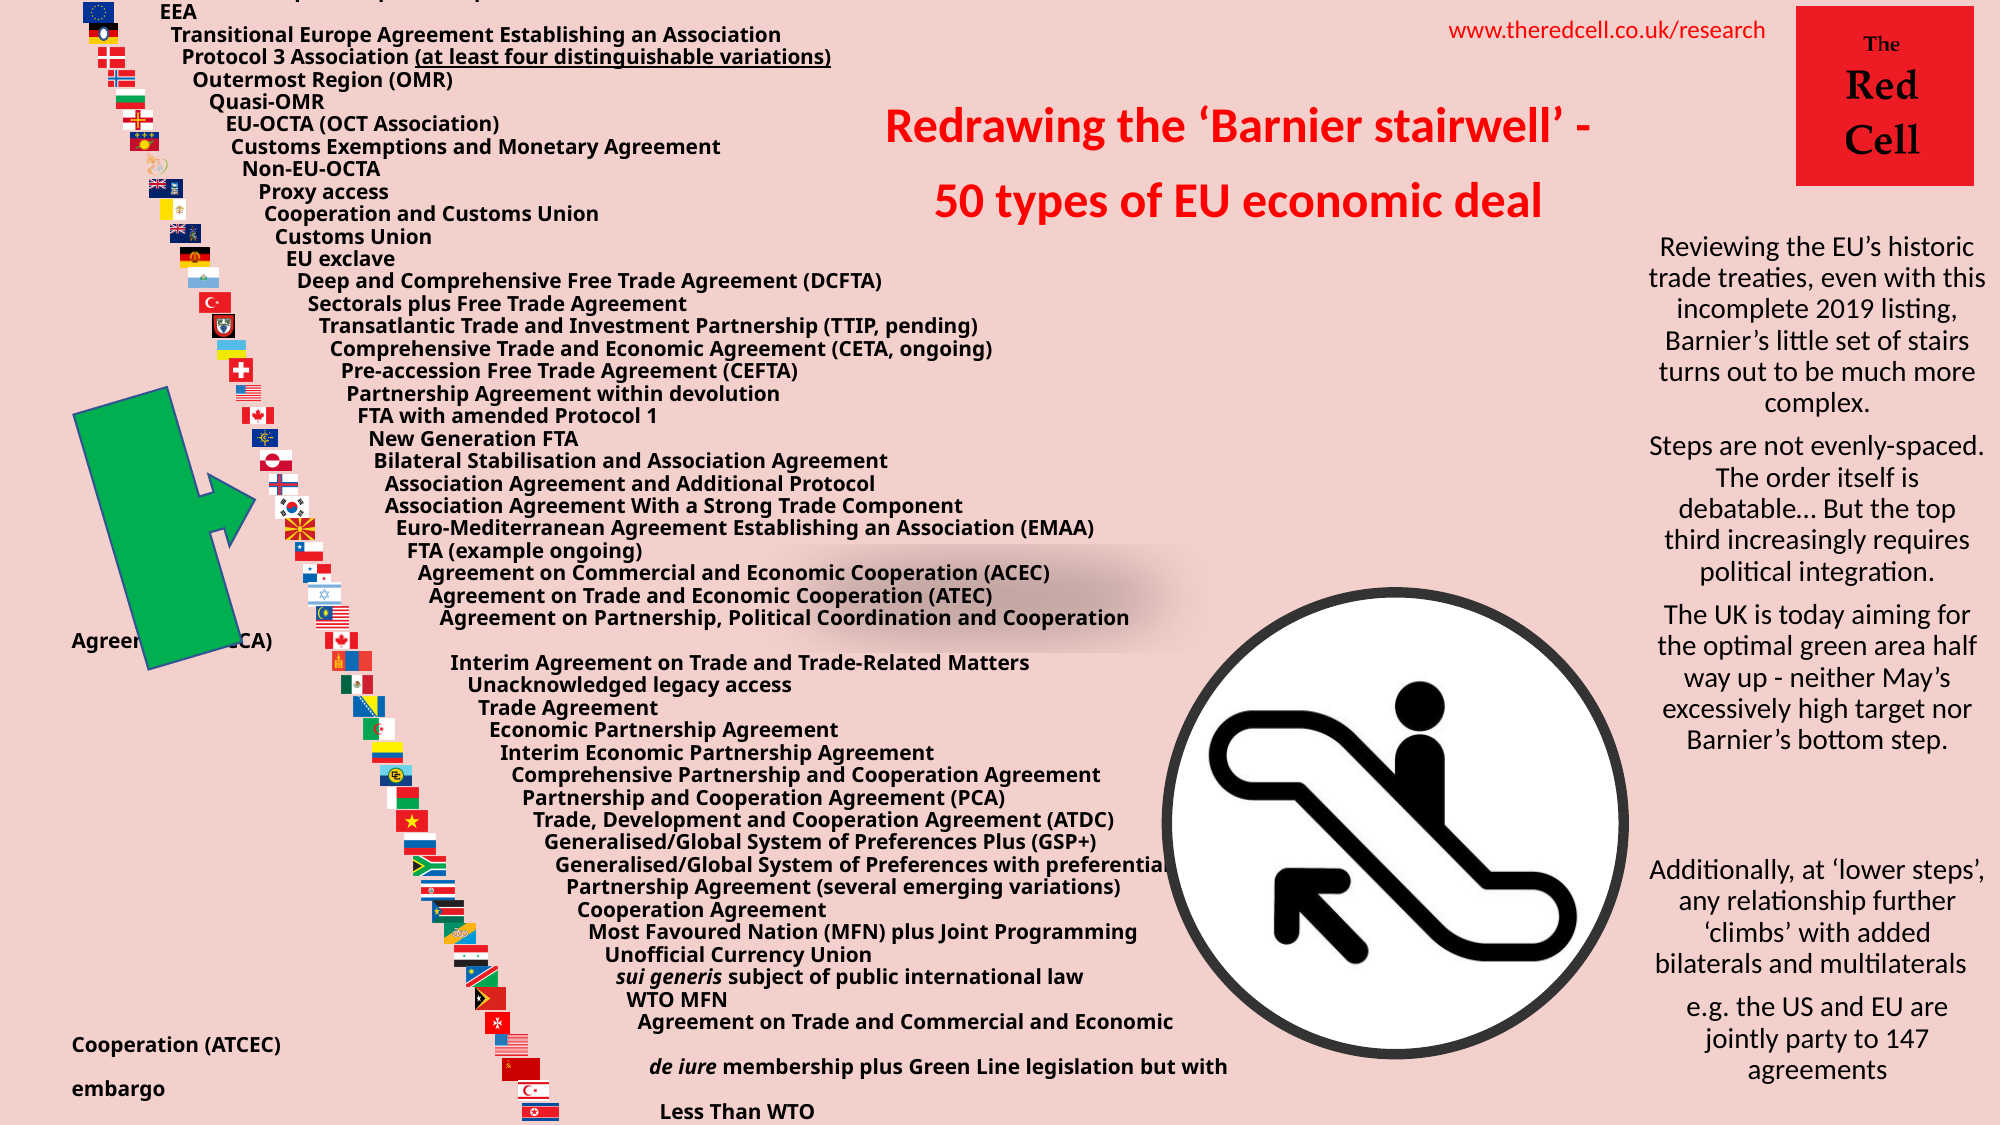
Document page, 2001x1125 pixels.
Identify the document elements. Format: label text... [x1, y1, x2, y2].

picture [269, 474, 298, 495]
picture [199, 292, 235, 339]
subtitle Reviewing the EU’s historic trade treaties, even with this incomplete 2019 listing, Barnier’s little set of stairs turns out to be much more complex. Steps are not evenly-spaced. The order itself is debatable… But the top third increasingly requires political integration. The UK is today aiming for the optimal green area half way up - neither May’s excessively high target nor Barnier’s bottom step. Additionally, at ‘lower steps’, any relationship further ‘climbs’ with added bilaterals and multilaterals e.g. the US and EU are jointly party to 147 agreements [1632, 223, 2000, 1104]
picture [170, 224, 201, 243]
picture [484, 1012, 528, 1056]
picture [83, 2, 118, 44]
picture [259, 450, 292, 471]
picture [236, 385, 261, 401]
picture [123, 110, 153, 130]
text_box Redrawing the ‘Barnier stairwell’ - 50 types of EU economic deal [730, 91, 1747, 215]
picture [387, 787, 419, 809]
picture [242, 407, 274, 424]
picture [522, 1103, 559, 1121]
picture [413, 856, 446, 877]
picture [149, 179, 183, 198]
picture [98, 47, 125, 68]
picture [332, 651, 372, 672]
picture [325, 632, 358, 649]
picture [421, 880, 506, 1010]
picture [396, 810, 428, 832]
picture [217, 340, 253, 383]
title EU member state Subsumed state EU membership with opt-outs/opt-ins EEA Transitional Europe Agreement Establishing an Association Protocol 3 Association (at least four distinguishable variations) Outermost Region (OMR) Quasi-OMR EU-OCTA (OCT Association) Customs Exemptions and Monetary Agreement Non-EU-OCTA Proxy access Cooperation and Customs Union Customs Union EU exclave Deep and Comprehensive Free Trade Agreement (DCFTA) Sectorals plus Free Trade Agreement Transatlantic Trade and Investment Partnership (TTIP, pending) Comprehensive Trade and Economic Agreement (CETA, ongoing) Pre-accession Free Trade Agreement (CEFTA) Partnership Agreement within devolution FTA with amended Protocol 1 New Generation FTA Bilateral Stabilisation and Association Agreement Association Agreement and Additional Protocol Association Agreement With a Strong Trade Component Euro-Mediterranean Agreement Establishing an Association (EMAA) FTA (example ongoing) Agreement on Commercial and Economic Cooperation (ACEC) Agreement on Trade and Economic Cooperation (ATEC) Agreement on Partnership, Political Coordination and Cooperation Agreement (EPCCA) Interim Agreement on Trade and Trade-Related Matters Unacknowledged legacy access Trade Agreement Economic Partnership Agreement Interim Economic Partnership Agreement Comprehensive Partnership and Cooperation Agreement Partnership and Cooperation Agreement (PCA) Trade, Development and Cooperation Agreement (ATDC) Generalised/Global System of Preferences Plus (GSP+) Generalised/Global System of Preferences with preferential rates Partnership Agreement (several emerging variations) Cooperation Agreement Most Favoured Nation (MFN) plus Joint Programming Unofficial Currency Union sui generis subject of public international law WTO MFN Agreement on Trade and Commercial and Economic Cooperation (ATCEC) de iure membership plus Green Line legislation but with embargo Less Than WTO [56, 49, 1268, 1125]
picture [252, 428, 278, 447]
text_box [72, 385, 257, 671]
text_box www.theredcell.co.uk/research [1422, 9, 1793, 149]
picture [107, 70, 135, 87]
picture [502, 1058, 549, 1101]
picture [1166, 592, 1624, 1055]
picture [275, 496, 315, 540]
picture [303, 564, 349, 630]
picture [404, 833, 436, 855]
picture [363, 718, 395, 740]
picture [116, 89, 145, 109]
picture [160, 199, 186, 220]
picture [295, 542, 323, 561]
picture [380, 765, 412, 786]
picture [130, 132, 169, 177]
picture [341, 675, 374, 694]
picture [180, 247, 219, 288]
picture [371, 742, 403, 763]
picture [1796, 6, 1974, 186]
picture [353, 696, 385, 717]
